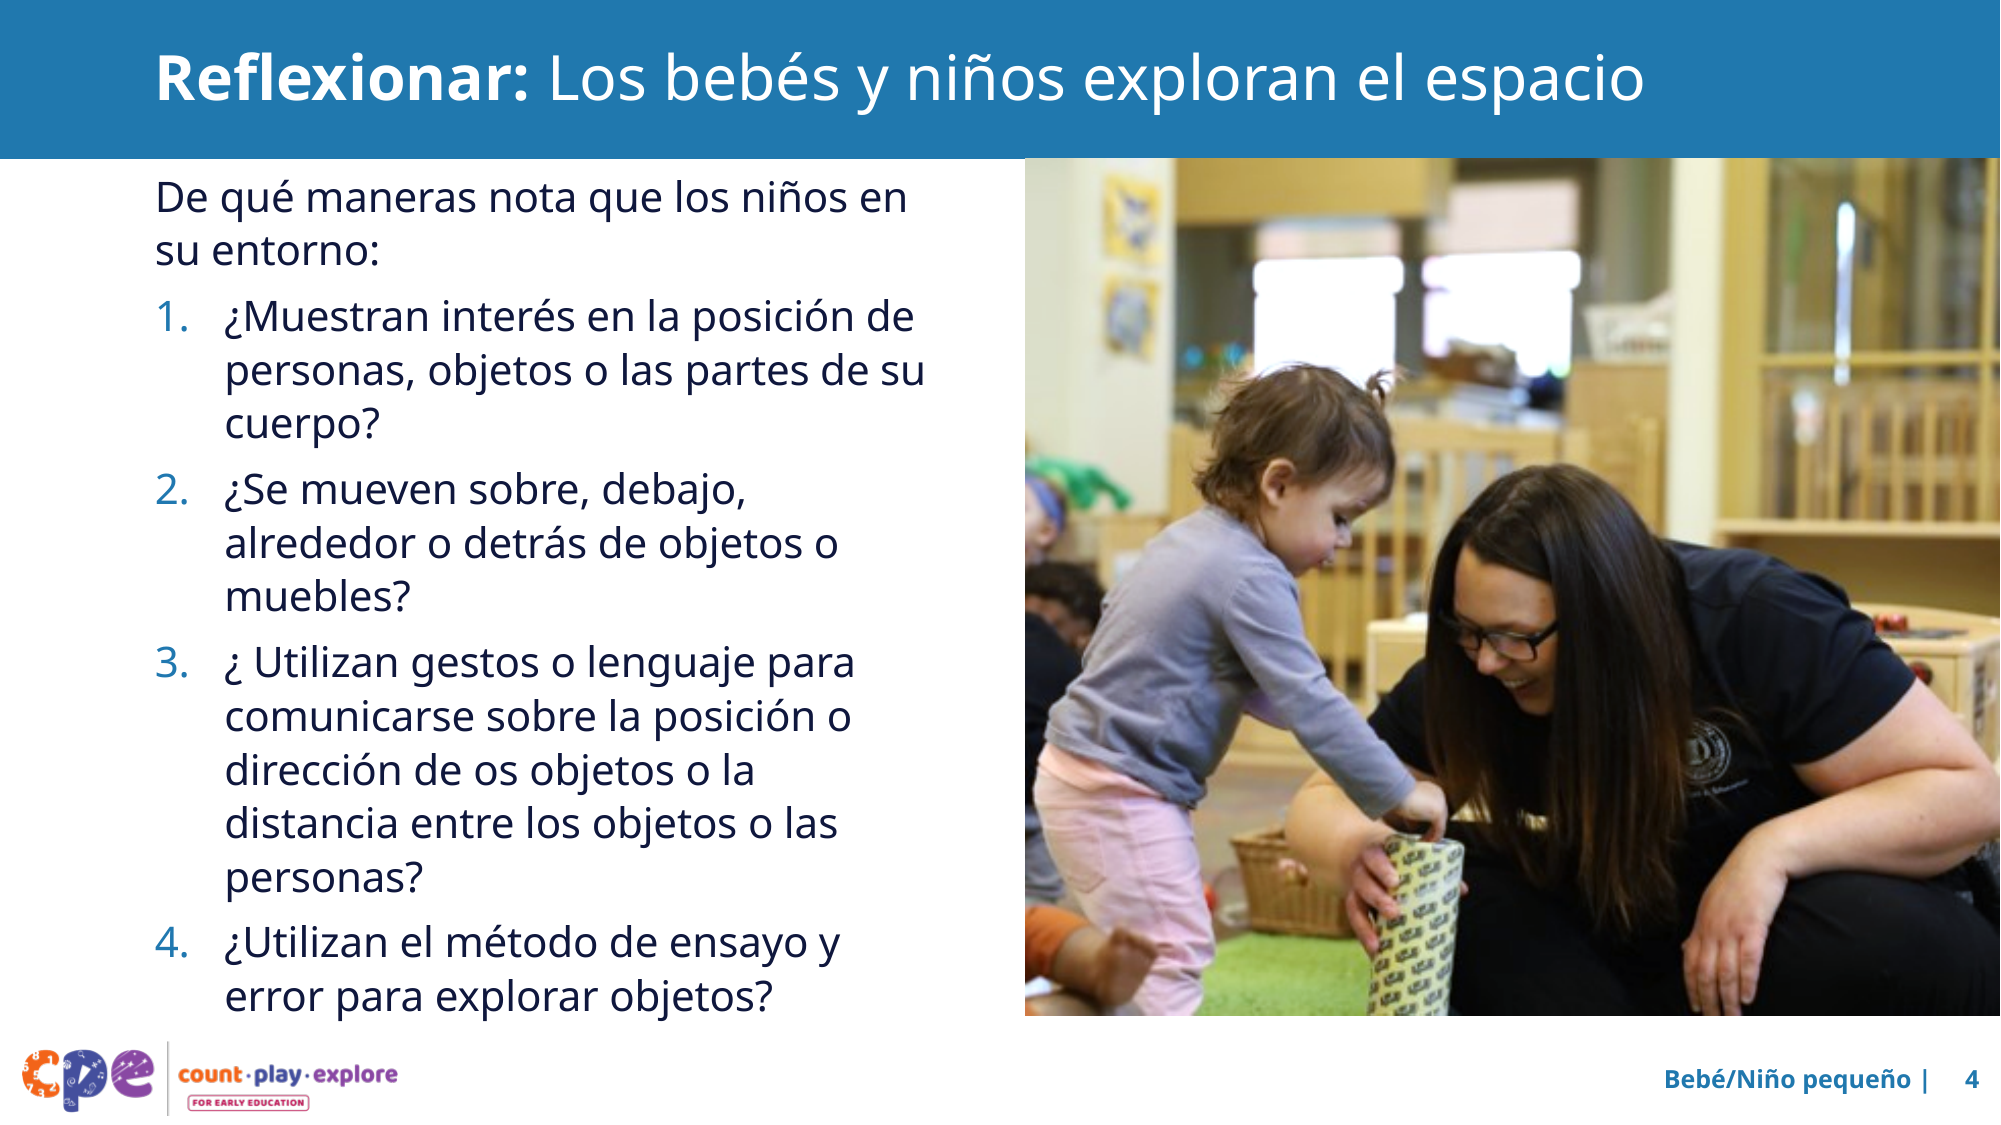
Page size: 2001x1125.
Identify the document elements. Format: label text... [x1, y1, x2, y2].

picture [22, 1041, 398, 1116]
picture [1025, 158, 2000, 1016]
list De qué maneras nota que los niños en su entorno: ¿Muestran interés en la posición de personas, objetos o las partes de su cuerpo? ¿Se mueven sobre, debajo, alrededor o detrás de objetos o muebles? ¿ Utilizan gestos o lenguaje para comunicarse sobre la posición o dirección de os objetos o la distancia entre los objetos o las personas? ¿Utilizan el método de ensayo y error para explorar objetos? [139, 158, 948, 1029]
title Reflexionar: Los bebés y niños exploran el espacio [139, 38, 1917, 123]
